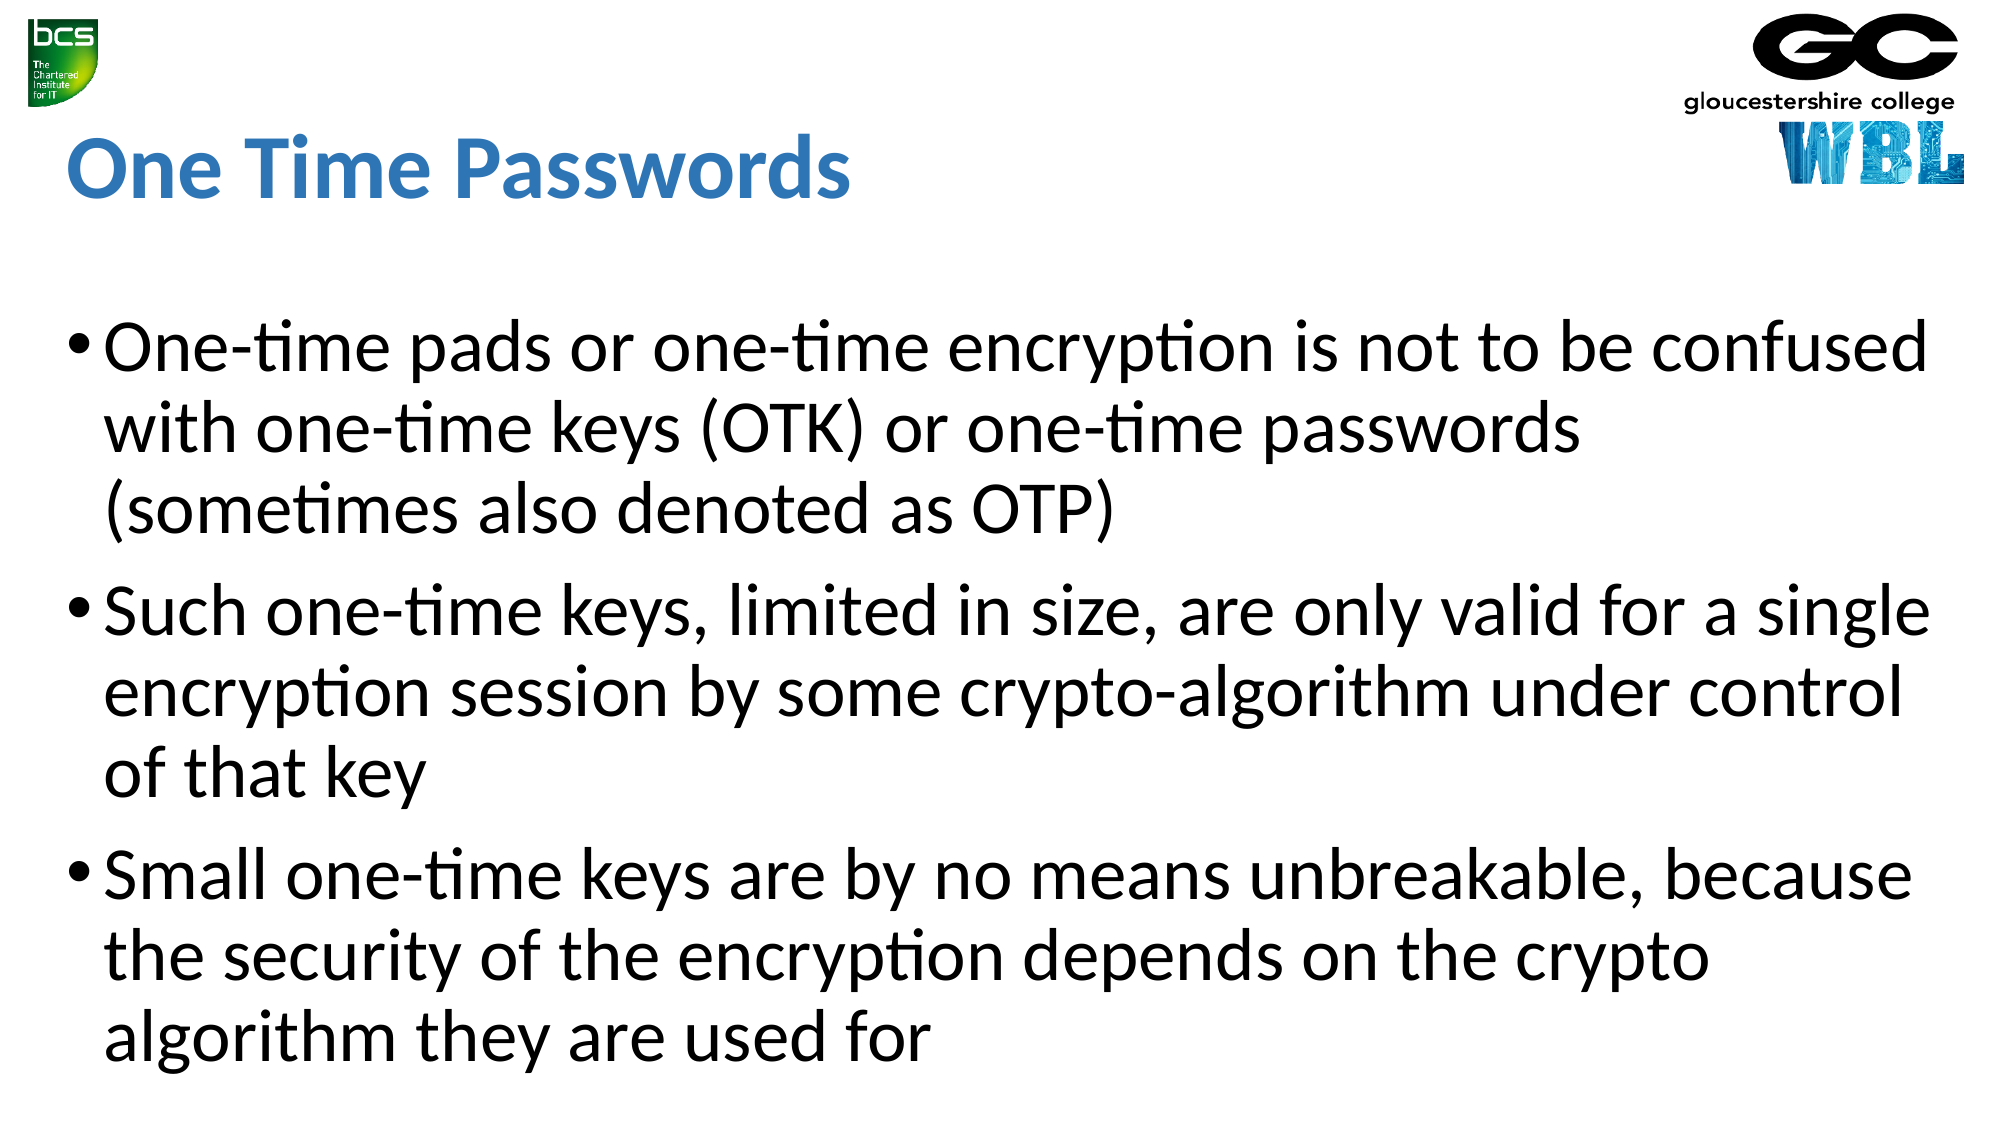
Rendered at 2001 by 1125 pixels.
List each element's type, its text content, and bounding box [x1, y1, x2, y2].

picture [1674, 5, 1964, 155]
title One Time Passwords [51, 59, 1953, 278]
picture [28, 19, 98, 107]
picture [1953, 163, 1959, 172]
list One-time pads or one-time encryption is not to be confused with one-time keys (OTK) or one-time passwords (sometimes also denoted as OTP) Such one-time keys, limited in size, are only valid for a single encryption session by some crypto-algorithm under control of that key Small one-time keys are by no means unbreakable, because the security of the encryption depends on the crypto algorithm they are used for [51, 299, 1953, 1110]
